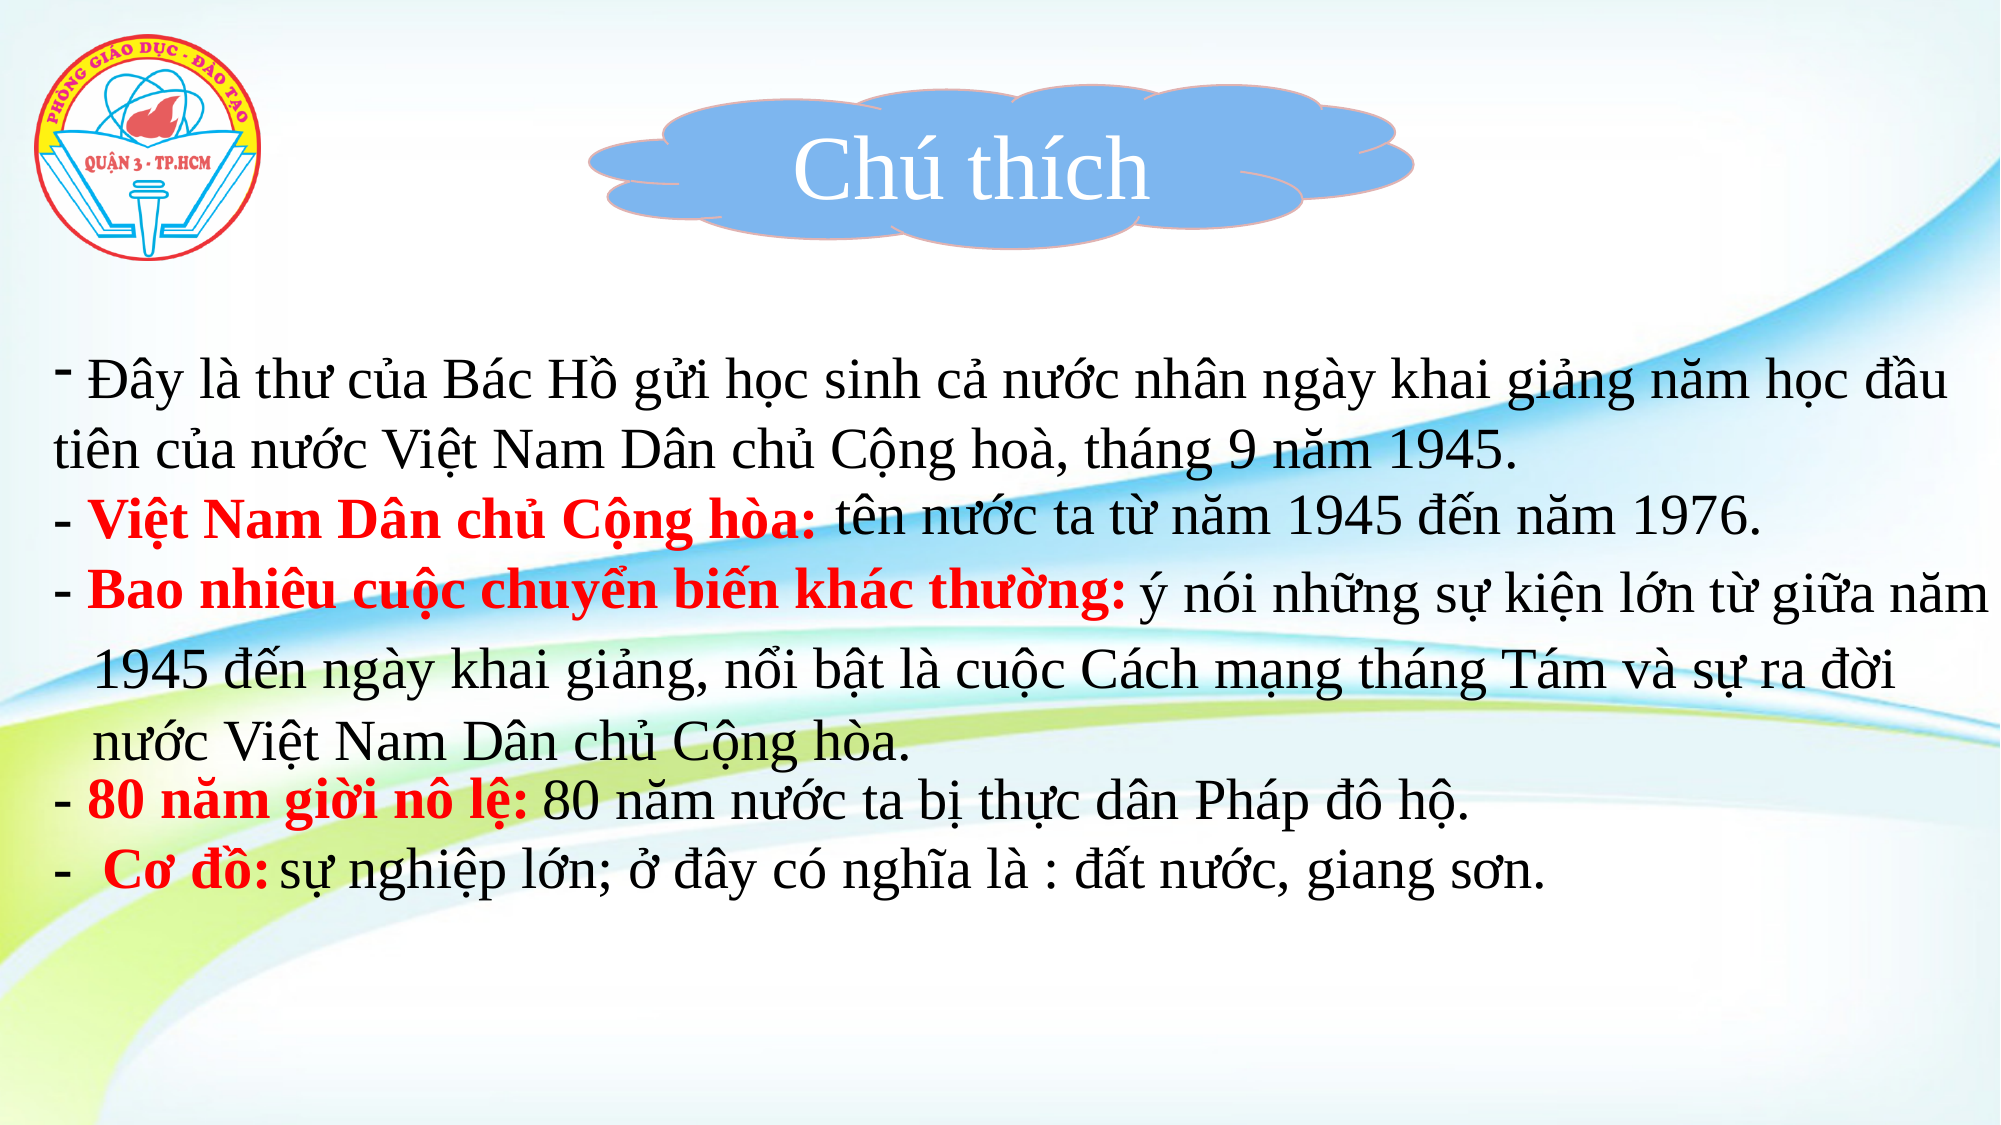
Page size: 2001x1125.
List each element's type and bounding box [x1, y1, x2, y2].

picture [0, 0, 2000, 1125]
list [34, 34, 261, 261]
